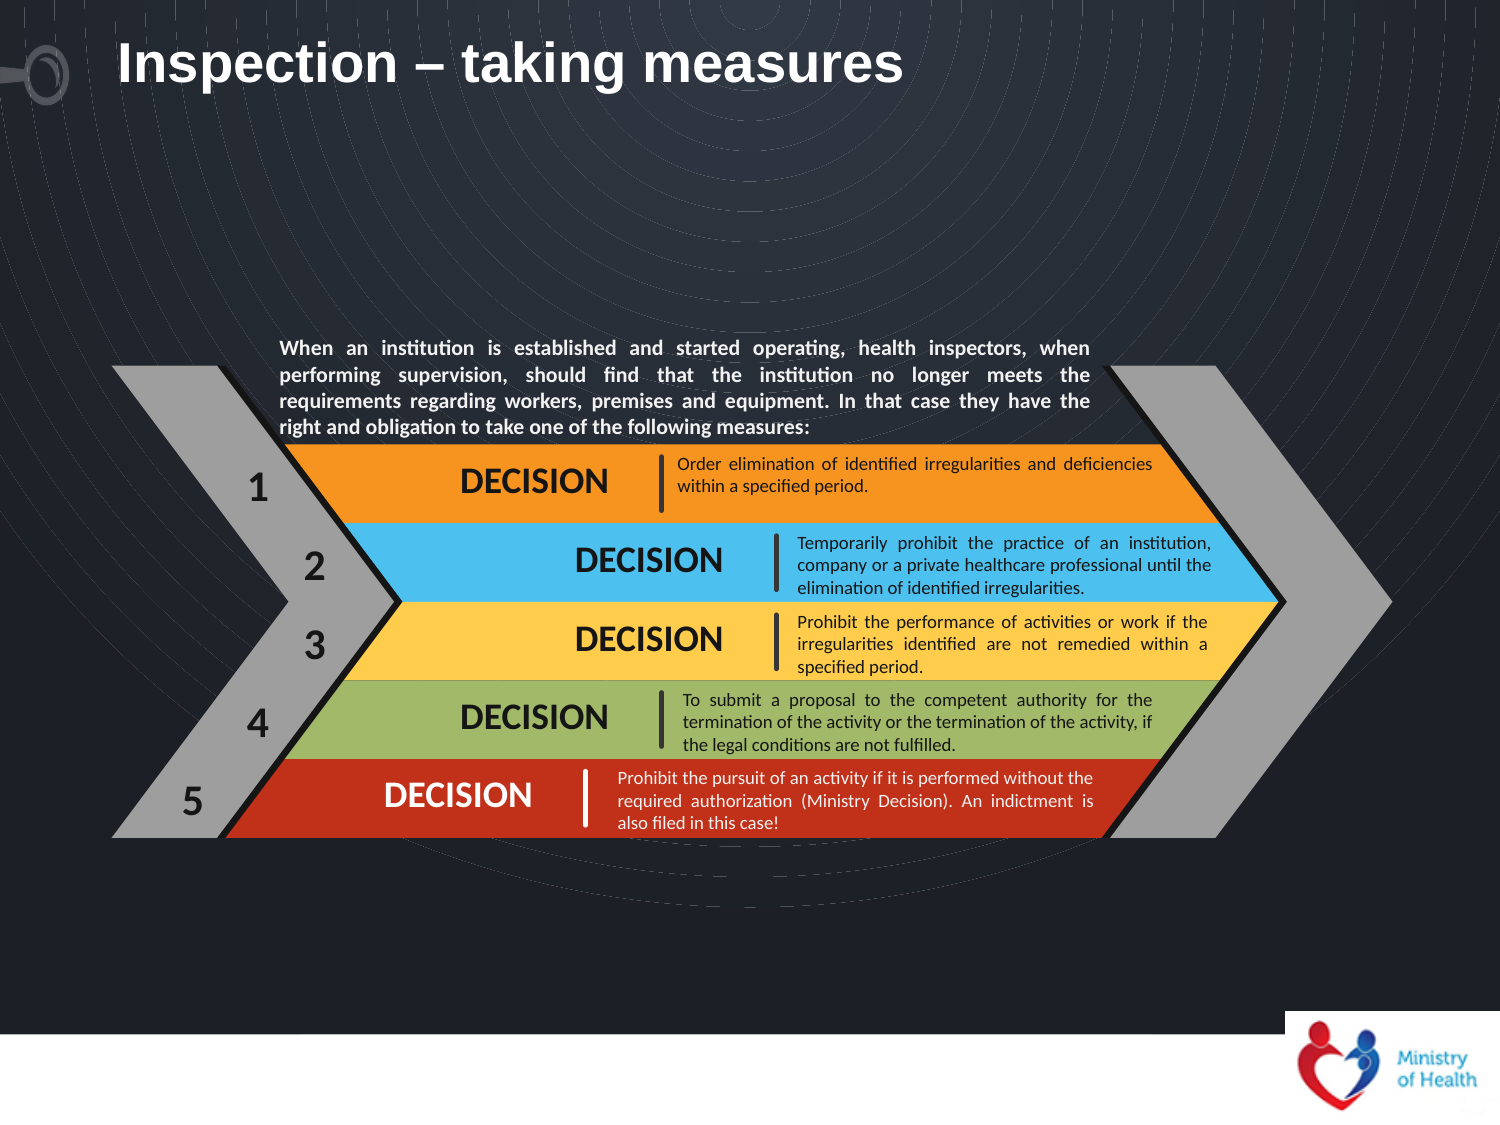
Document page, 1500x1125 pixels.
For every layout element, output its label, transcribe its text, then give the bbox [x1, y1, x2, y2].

text_box [218, 365, 279, 446]
text_box [345, 523, 797, 601]
text_box 4 [231, 685, 284, 754]
text_box [227, 759, 617, 838]
text_box Order elimination of identified irregularities and deficiencies within a specified period. [677, 443, 1153, 504]
text_box DECISION [496, 617, 739, 667]
picture [1285, 1011, 1500, 1125]
text_box 3 [288, 608, 341, 676]
text_box [1212, 523, 1277, 601]
title Inspection – taking measures [103, 26, 1397, 148]
text_box [111, 365, 395, 838]
text_box Temporarily prohibit the practice of an institution, company or a private healthcare professional until the elimination of identified irregularities. [797, 522, 1212, 606]
text_box 2 [288, 529, 341, 597]
text_box Prohibit the pursuit of an activity if it is performed without the required authorization (Ministry Decision). An indictment is also filed in this case! [617, 758, 1094, 841]
text_box 5 [167, 764, 219, 832]
text_box To submit a proposal to the competent authority for the termination of the activity or the termination of the activity, if the legal conditions are not fulfilled. [682, 679, 1153, 762]
text_box [1101, 365, 1286, 838]
text_box 1 [231, 450, 284, 518]
text_box DECISION [381, 459, 624, 509]
text_box [300, 1034, 1153, 1120]
text_box [288, 444, 1218, 523]
text_box [1208, 601, 1278, 680]
text_box Prohibit the performance of activities or work if the irregularities identified are not remedied within a specified period. [797, 602, 1208, 685]
text_box [286, 680, 682, 759]
text_box DECISION [381, 694, 624, 744]
text_box DECISION [496, 538, 739, 588]
text_box [1153, 680, 1219, 759]
text_box [1110, 365, 1393, 838]
text_box [218, 447, 403, 838]
text_box When an institution is established and started operating, health inspectors, when performing supervision, should find that the institution no longer meets the requirements regarding workers, premises and equipment. In that case they have the right and obligation to take one of the following measures: [279, 326, 1092, 447]
text_box [345, 601, 797, 680]
text_box DECISION [305, 773, 548, 823]
text_box [1094, 759, 1160, 838]
